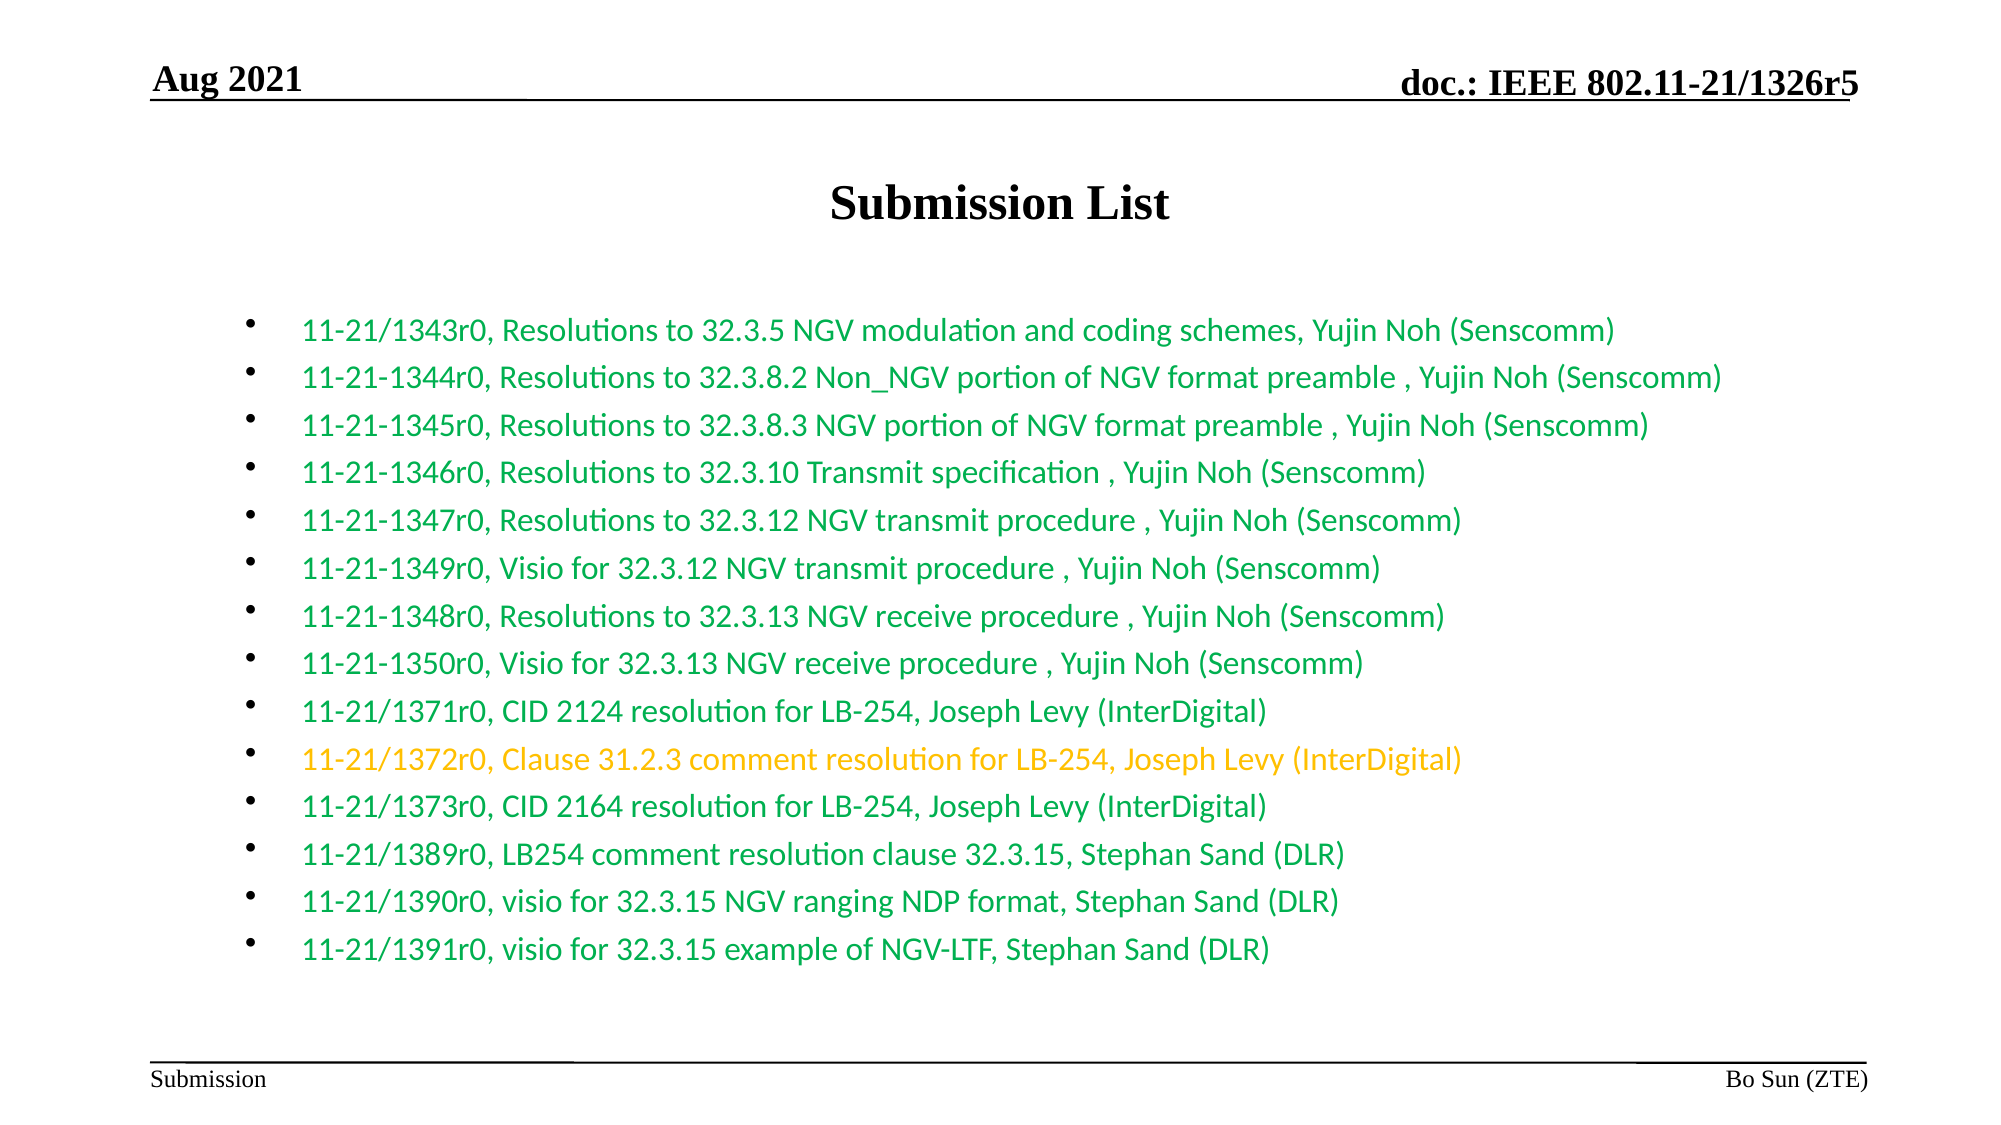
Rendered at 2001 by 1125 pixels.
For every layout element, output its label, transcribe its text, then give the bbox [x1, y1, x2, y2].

footer Bo Sun (ZTE) [1171, 1061, 1869, 1093]
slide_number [152, 54, 563, 100]
list 11-21/1343r0, Resolutions to 32.3.5 NGV modulation and coding schemes, Yujin Noh (Senscomm) 11-21-1344r0, Resolutions to 32.3.8.2 Non_NGV portion of NGV format preamble , Yujin Noh (Senscomm) 11-21-1345r0, Resolutions to 32.3.8.3 NGV portion of NGV format preamble , Yujin Noh (Senscomm) 11-21-1346r0, Resolutions to 32.3.10 Transmit specification , Yujin Noh (Senscomm) 11-21-1347r0, Resolutions to 32.3.12 NGV transmit procedure , Yujin Noh (Senscomm) 11-21-1349r0, Visio for 32.3.12 NGV transmit procedure , Yujin Noh (Senscomm) 11-21-1348r0, Resolutions to 32.3.13 NGV receive procedure , Yujin Noh (Senscomm) 11-21-1350r0, Visio for 32.3.13 NGV receive procedure , Yujin Noh (Senscomm) 11-21/1371r0, CID 2124 resolution for LB-254, Joseph Levy (InterDigital) 11-21/1372r0, Clause 31.2.3 comment resolution for LB-254, Joseph Levy (InterDigital) 11-21/1373r0, CID 2164 resolution for LB-254, Joseph Levy (InterDigital) 11-21/1389r0, LB254 comment resolution clause 32.3.15, Stephan Sand (DLR) 11-21/1390r0, visio for 32.3.15 NGV ranging NDP format, Stephan Sand (DLR) 11-21/1391r0, visio for 32.3.15 example of NGV-LTF, Stephan Sand (DLR) [154, 299, 1831, 1051]
title Submission List [149, 112, 1850, 288]
